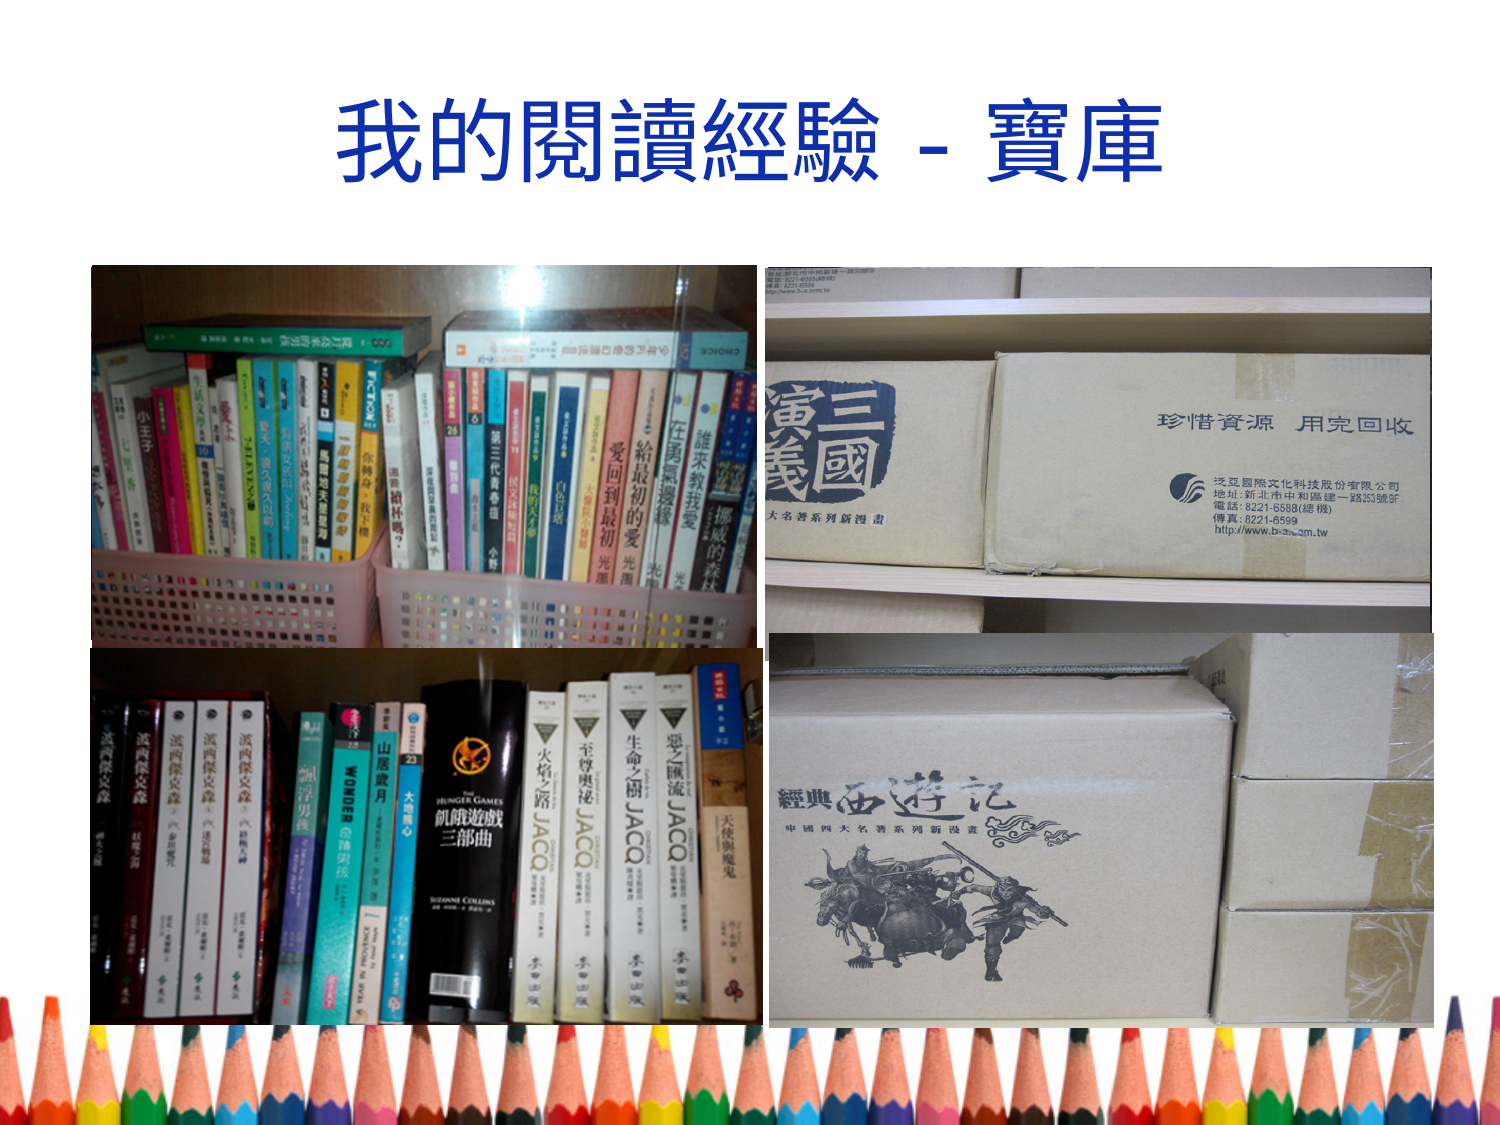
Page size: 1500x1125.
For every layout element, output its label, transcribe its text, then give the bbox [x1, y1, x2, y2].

picture [0, 0, 1500, 1125]
title 我的閱讀經驗-寶庫 [75, 45, 1425, 233]
